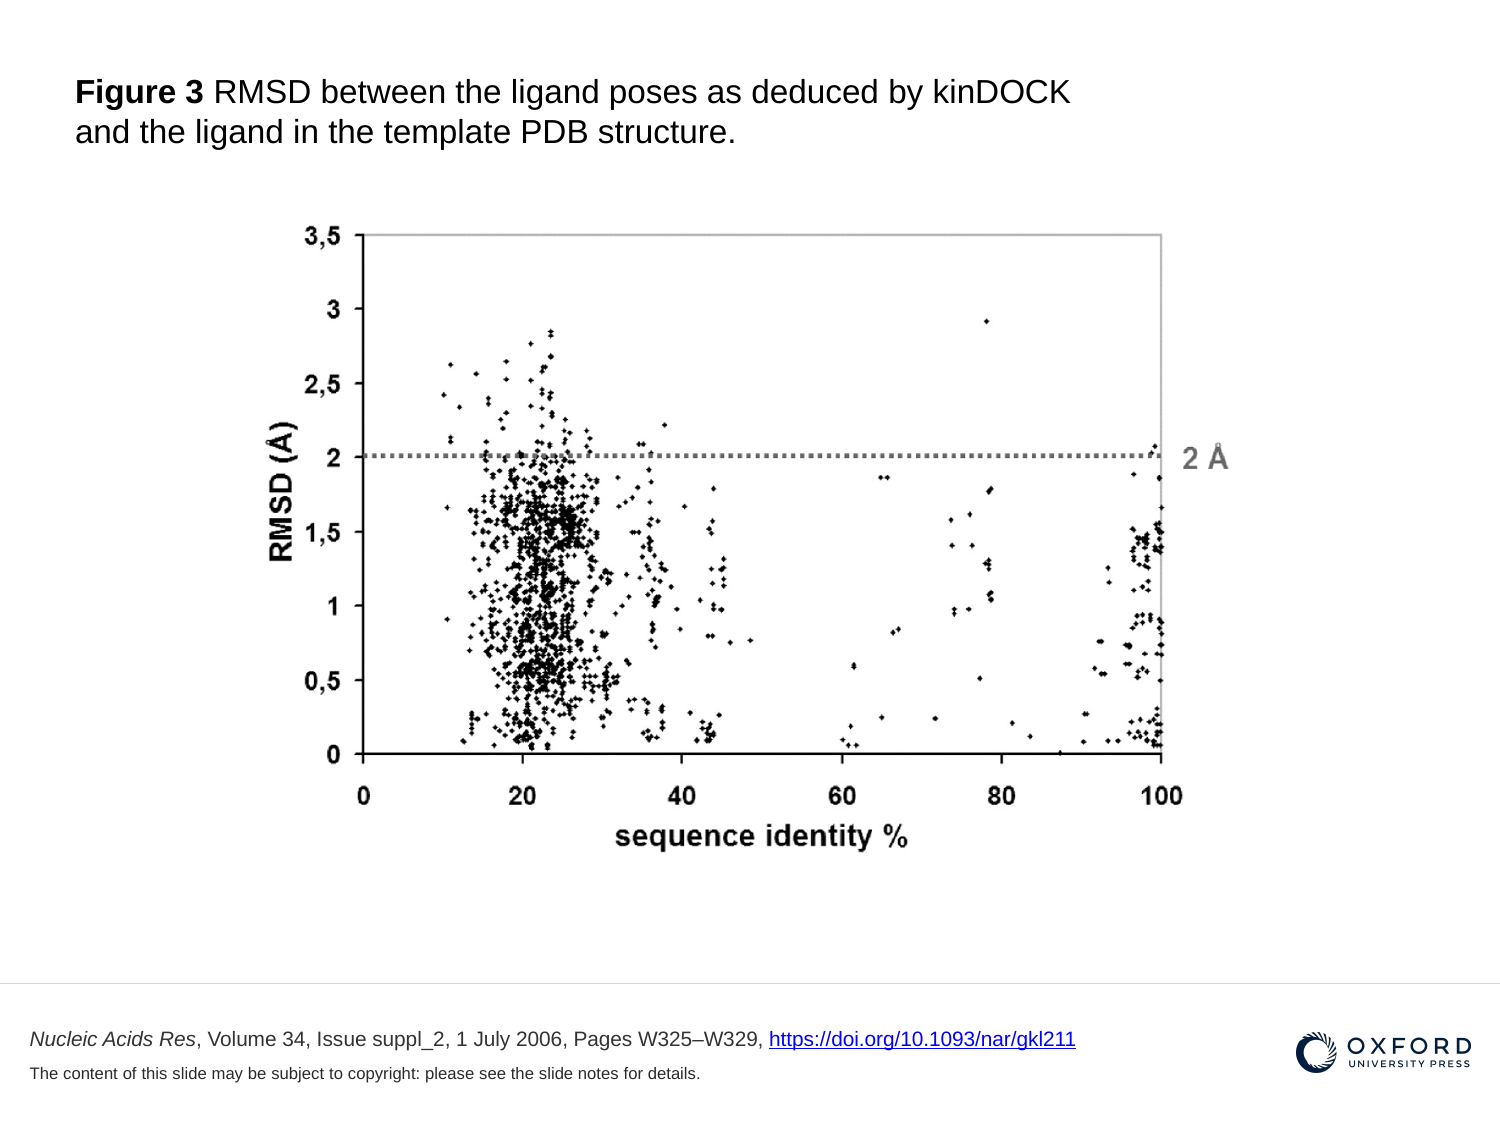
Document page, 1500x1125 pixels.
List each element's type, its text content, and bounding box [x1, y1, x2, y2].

title Figure 3 RMSD between the ligand poses as deduced by kinDOCK and the ligand in the template PDB structure. [75, 69, 1078, 171]
footer Nucleic Acids Res, Volume 34, Issue suppl_2, 1 July 2006, Pages W325–W329, https://doi.org/10.1093/nar/gkl211 The content of this slide may be subject to copyright: please see the slide notes for details. [0, 983, 1260, 1125]
picture [262, 224, 1238, 862]
picture [1296, 1032, 1471, 1073]
